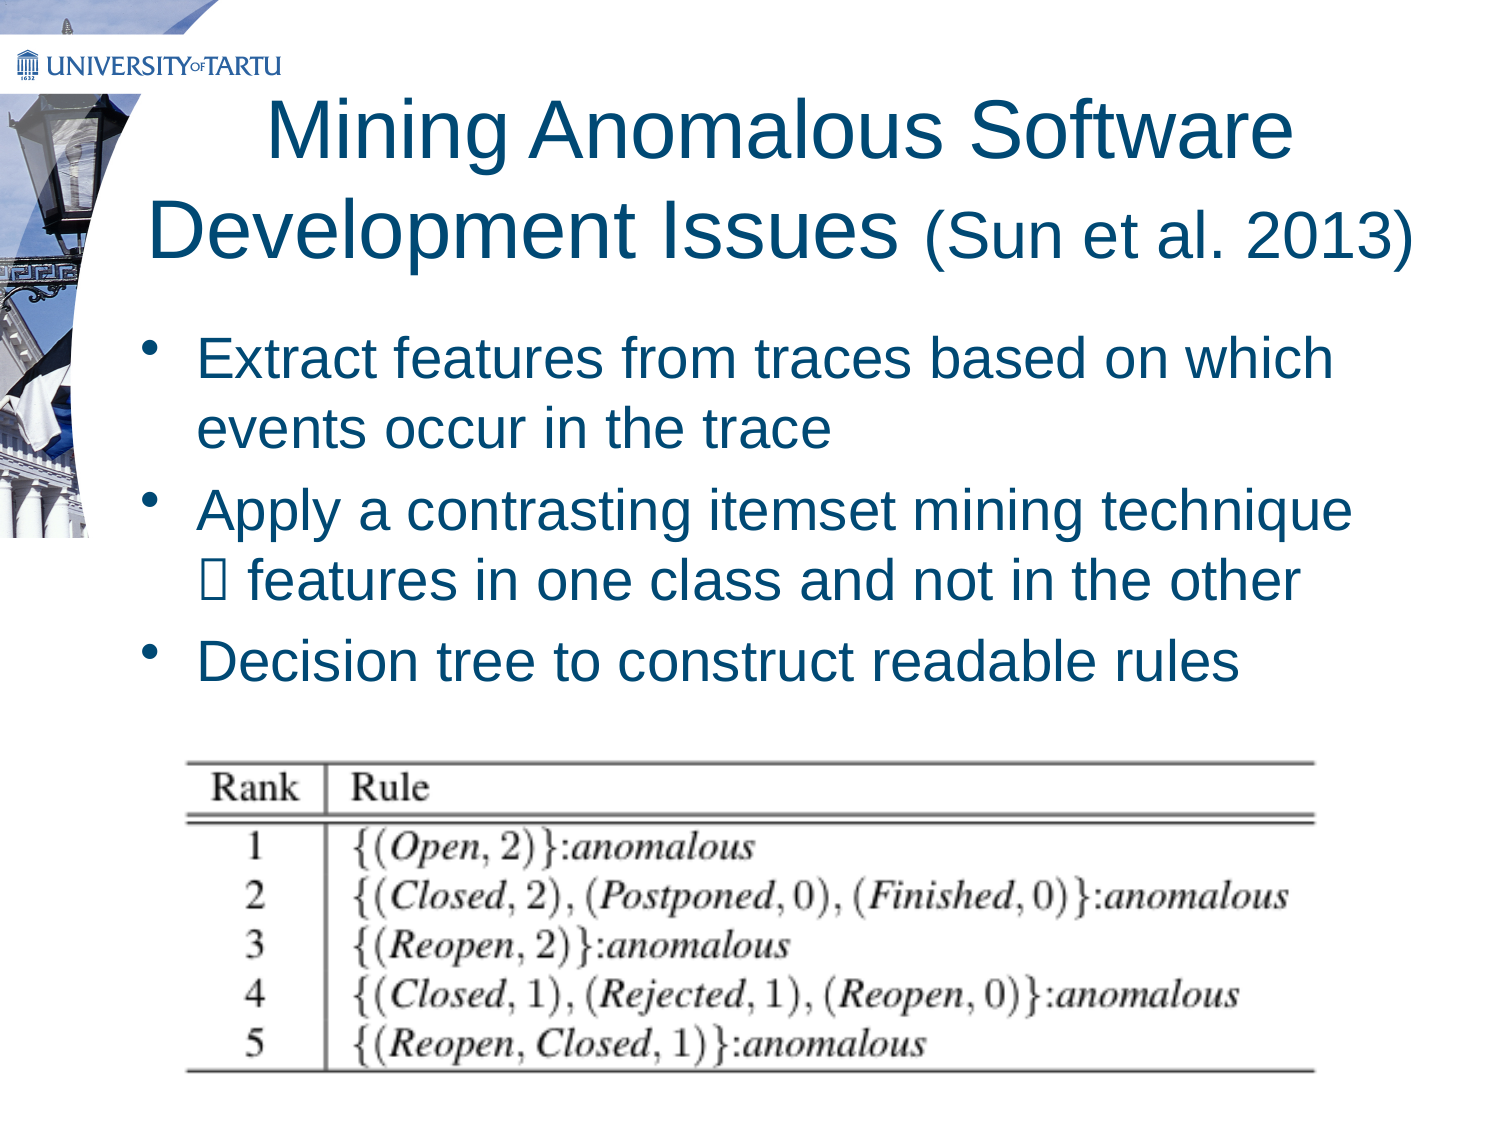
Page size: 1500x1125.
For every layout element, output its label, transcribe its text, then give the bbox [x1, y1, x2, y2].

title Mining Anomalous Software Development Issues (Sun et al. 2013) [124, 24, 1438, 326]
list Extract features from traces based on which events occur in the trace Apply a contrasting itemset mining technique  features in one class and not in the other Decision tree to construct readable rules [124, 312, 1413, 688]
picture [180, 712, 1351, 1125]
picture [0, 0, 717, 538]
